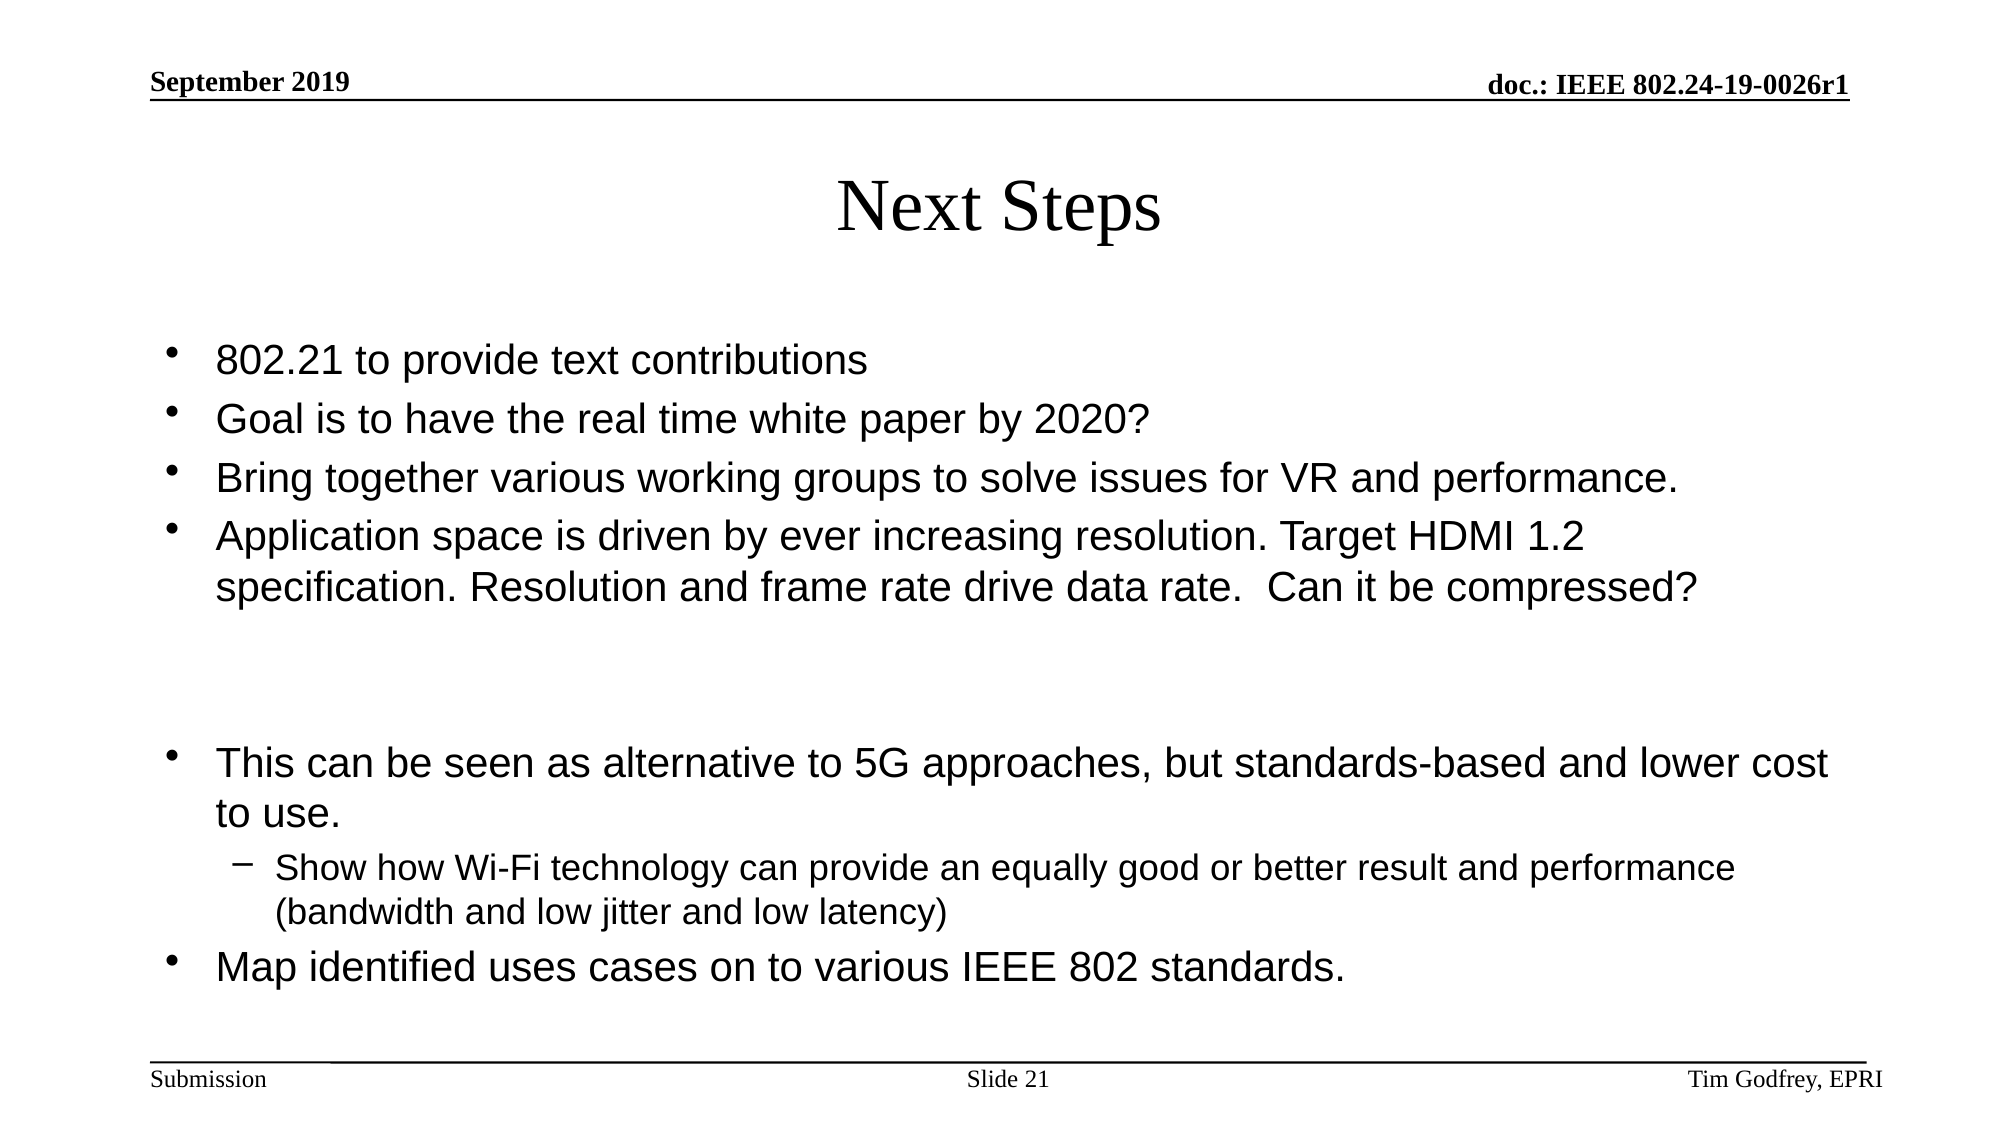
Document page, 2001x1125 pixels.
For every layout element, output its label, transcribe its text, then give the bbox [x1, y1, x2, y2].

slide_number Slide 21 [937, 1062, 1079, 1108]
title Next Steps [150, 112, 1850, 288]
list 802.21 to provide text contributions Goal is to have the real time white paper by 2020? Bring together various working groups to solve issues for VR and performance. Application space is driven by ever increasing resolution. Target HDMI 1.2 specification. Resolution and frame rate drive data rate. Can it be compressed? This can be seen as alternative to 5G approaches, but standards-based and lower cost to use. Show how Wi-Fi technology can provide an equally good or better result and performance (bandwidth and low jitter and low latency) Map identified uses cases on to various IEEE 802 standards. [150, 324, 1850, 1000]
footer Tim Godfrey, EPRI [1200, 1062, 1884, 1108]
